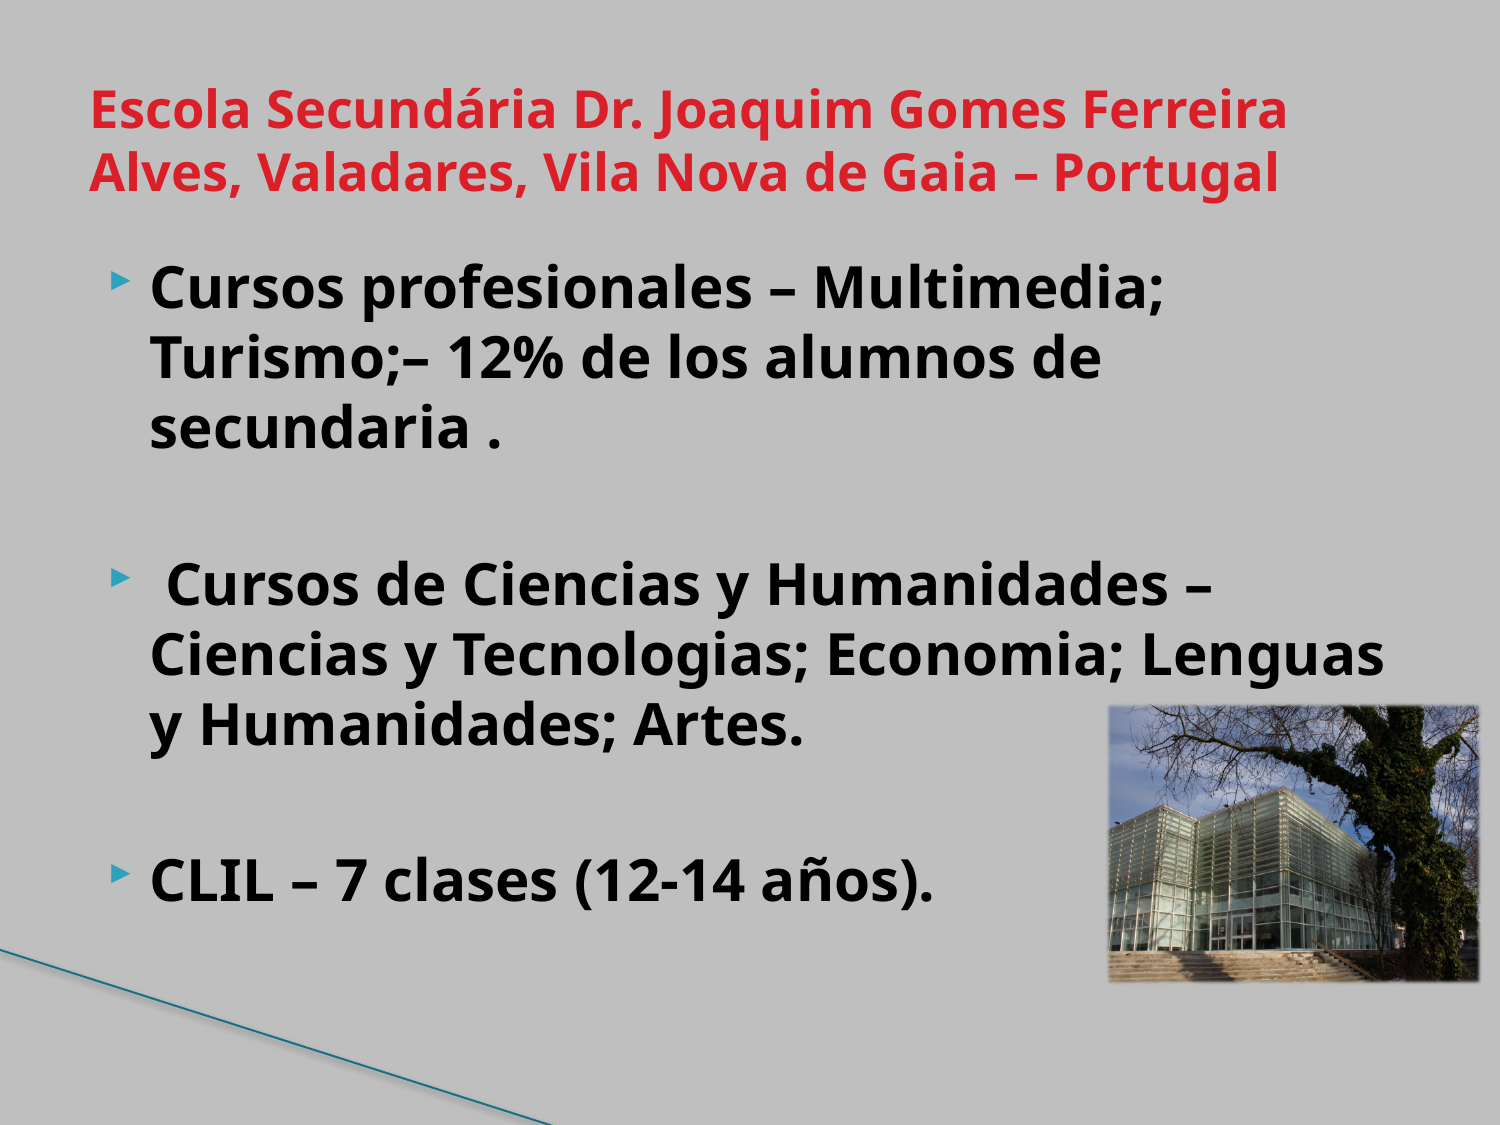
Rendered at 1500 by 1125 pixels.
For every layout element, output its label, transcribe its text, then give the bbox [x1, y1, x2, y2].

text_box Cursos profesionales – Multimedia; Turismo;– 12% de los alumnos de secundaria . Cursos de Ciencias y Humanidades – Ciencias y Tecnologias; Economia; Lenguas y Humanidades; Artes. CLIL – 7 clases (12-14 años). [75, 243, 1425, 986]
picture [1104, 701, 1483, 986]
text_box Escola Secundária Dr. Joaquim Gomes Ferreira Alves, Valadares, Vila Nova de Gaia – Portugal [75, 45, 1425, 233]
